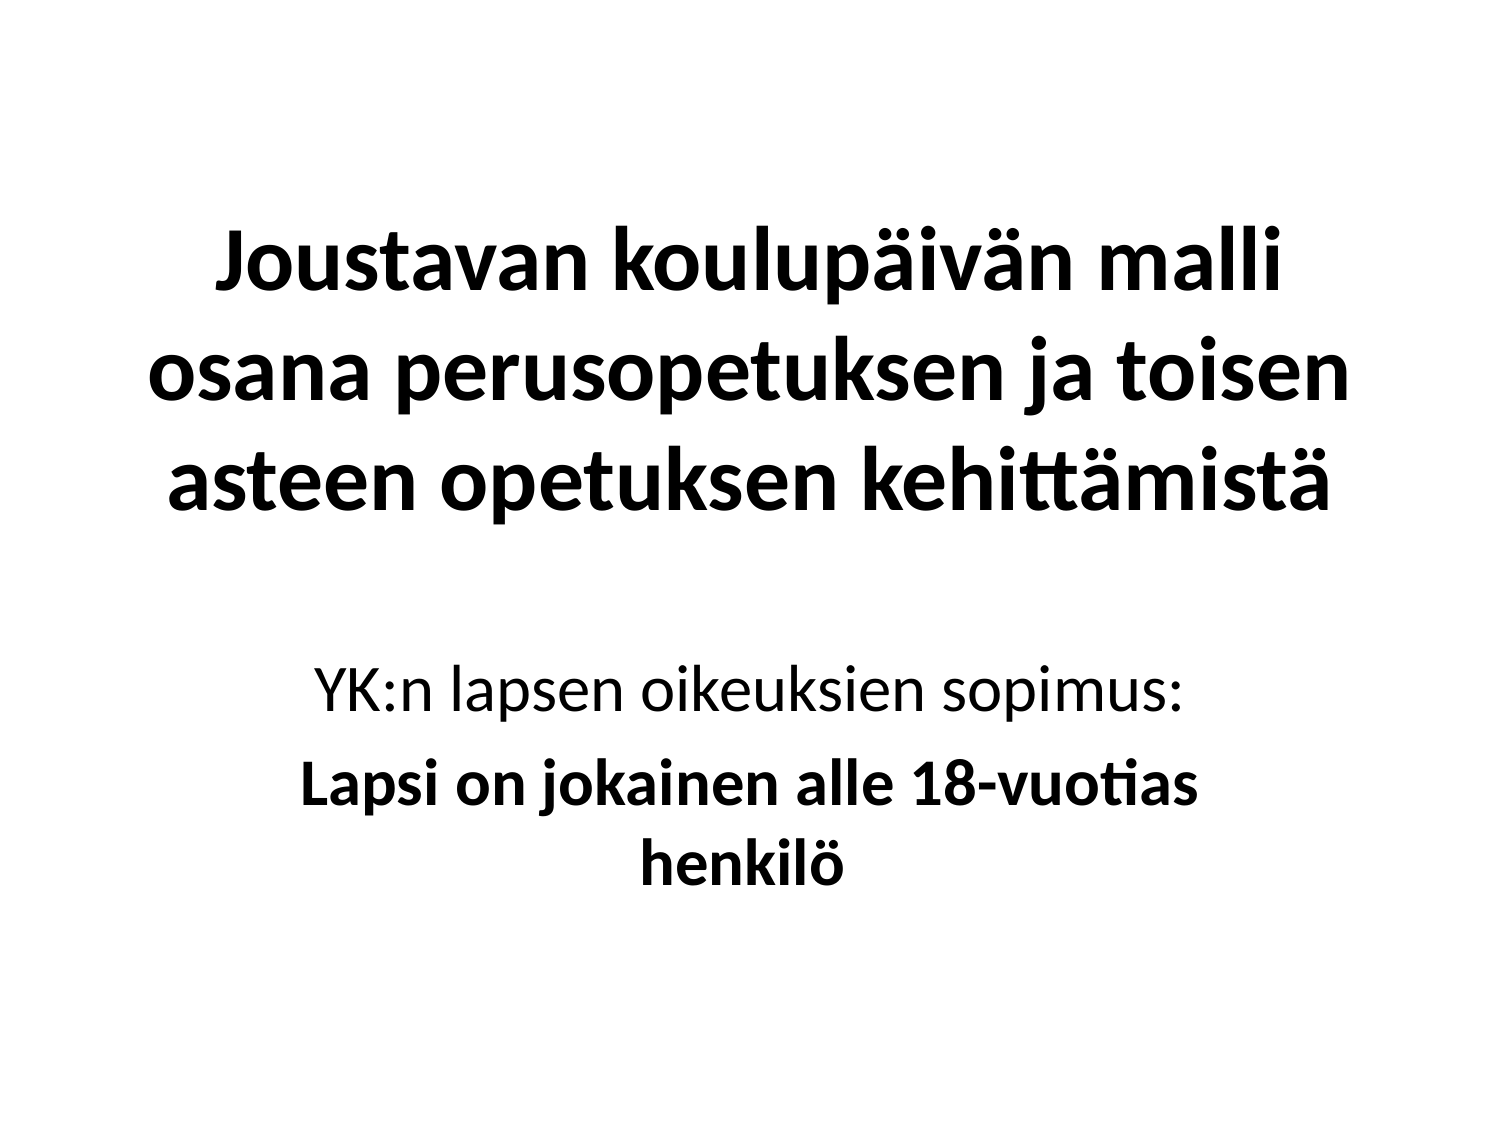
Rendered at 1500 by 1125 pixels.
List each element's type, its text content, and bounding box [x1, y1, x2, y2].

title Joustavan koulupäivän malli osana perusopetuksen ja toisen asteen opetuksen kehittämistä [112, 137, 1388, 591]
subtitle YK:n lapsen oikeuksien sopimus: Lapsi on jokainen alle 18-vuotias henkilö [225, 637, 1275, 965]
